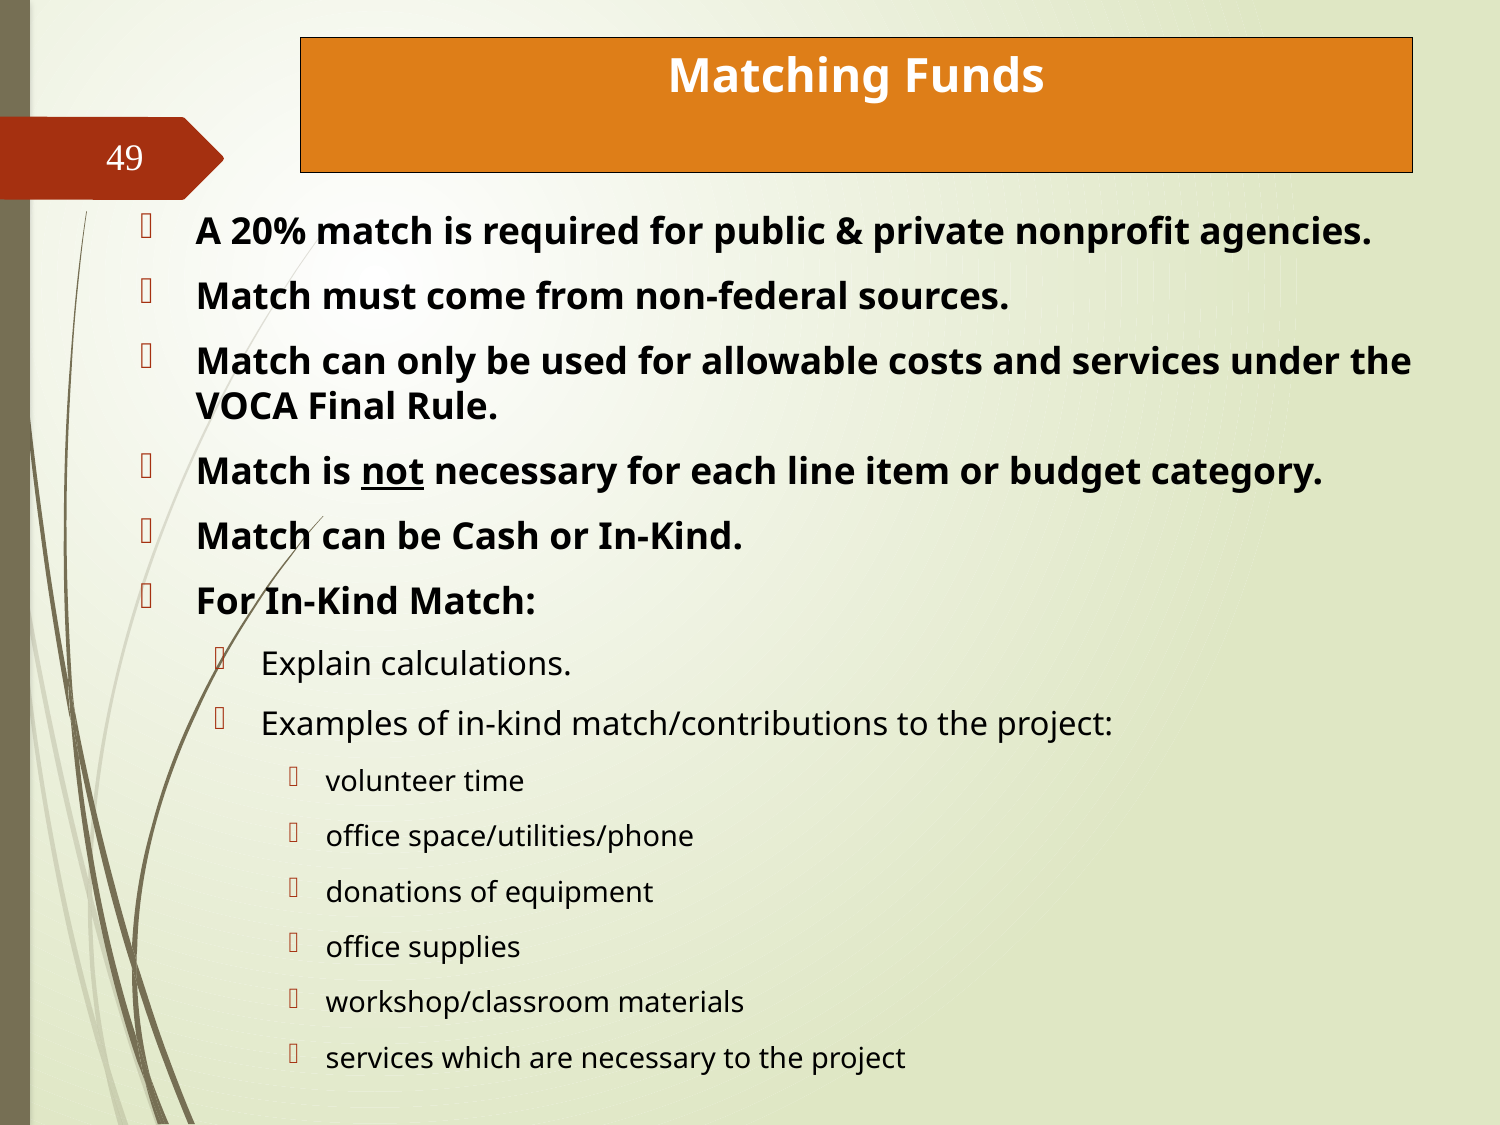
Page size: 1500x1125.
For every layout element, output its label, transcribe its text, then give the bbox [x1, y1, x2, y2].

slide_number 49 [62, 125, 159, 185]
list A 20% match is required for public & private nonprofit agencies. Match must come from non-federal sources. Match can only be used for allowable costs and services under the VOCA Final Rule. Match is not necessary for each line item or budget category. Match can be Cash or In-Kind. For In-Kind Match: Explain calculations. Examples of in-kind match/contributions to the project: volunteer time office space/utilities/phone donations of equipment office supplies workshop/classroom materials services which are necessary to the project [125, 200, 1450, 1088]
title Matching Funds [300, 37, 1413, 173]
